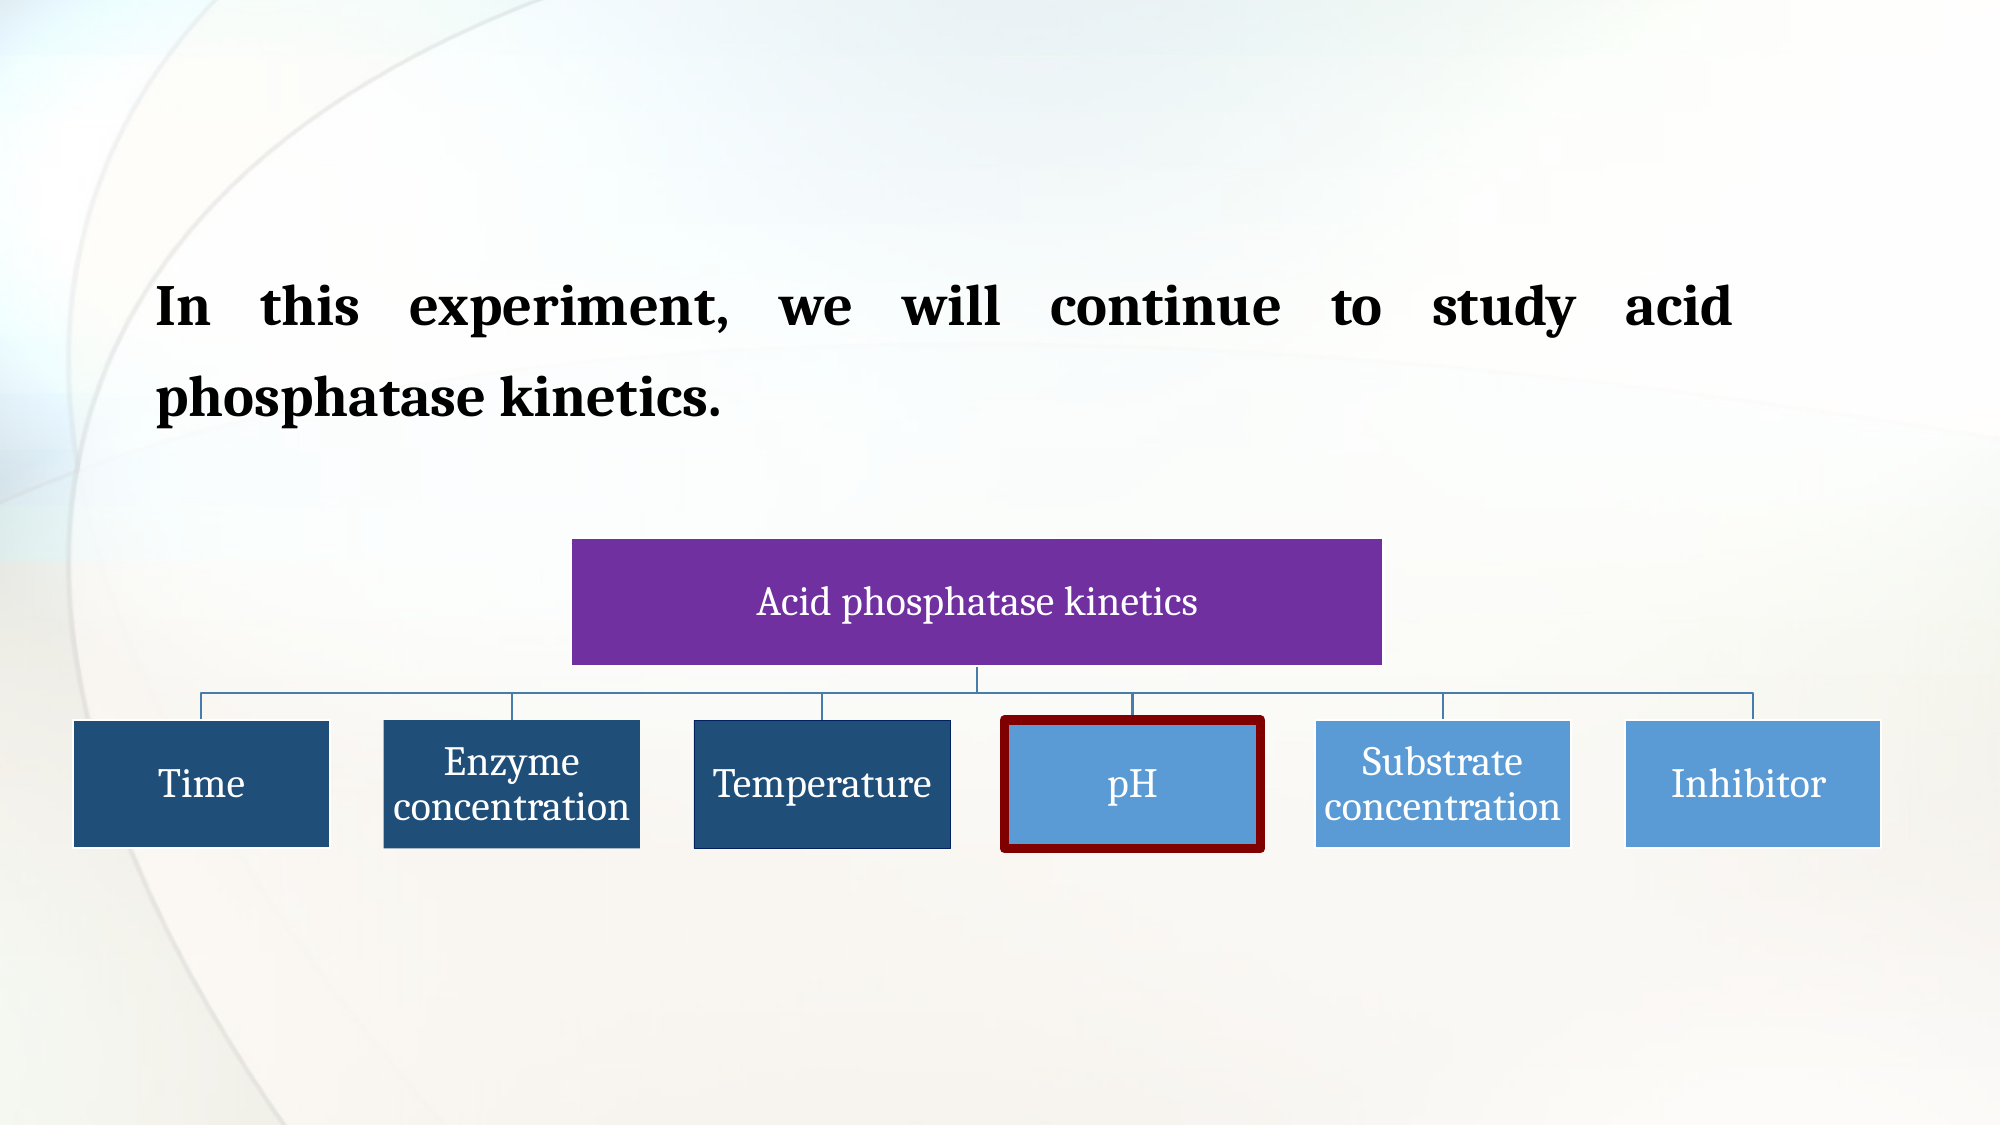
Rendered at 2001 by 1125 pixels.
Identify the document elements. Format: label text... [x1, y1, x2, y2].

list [72, 391, 1883, 996]
text_box In this experiment, we will continue to study acid phosphatase kinetics. [140, 238, 1749, 380]
